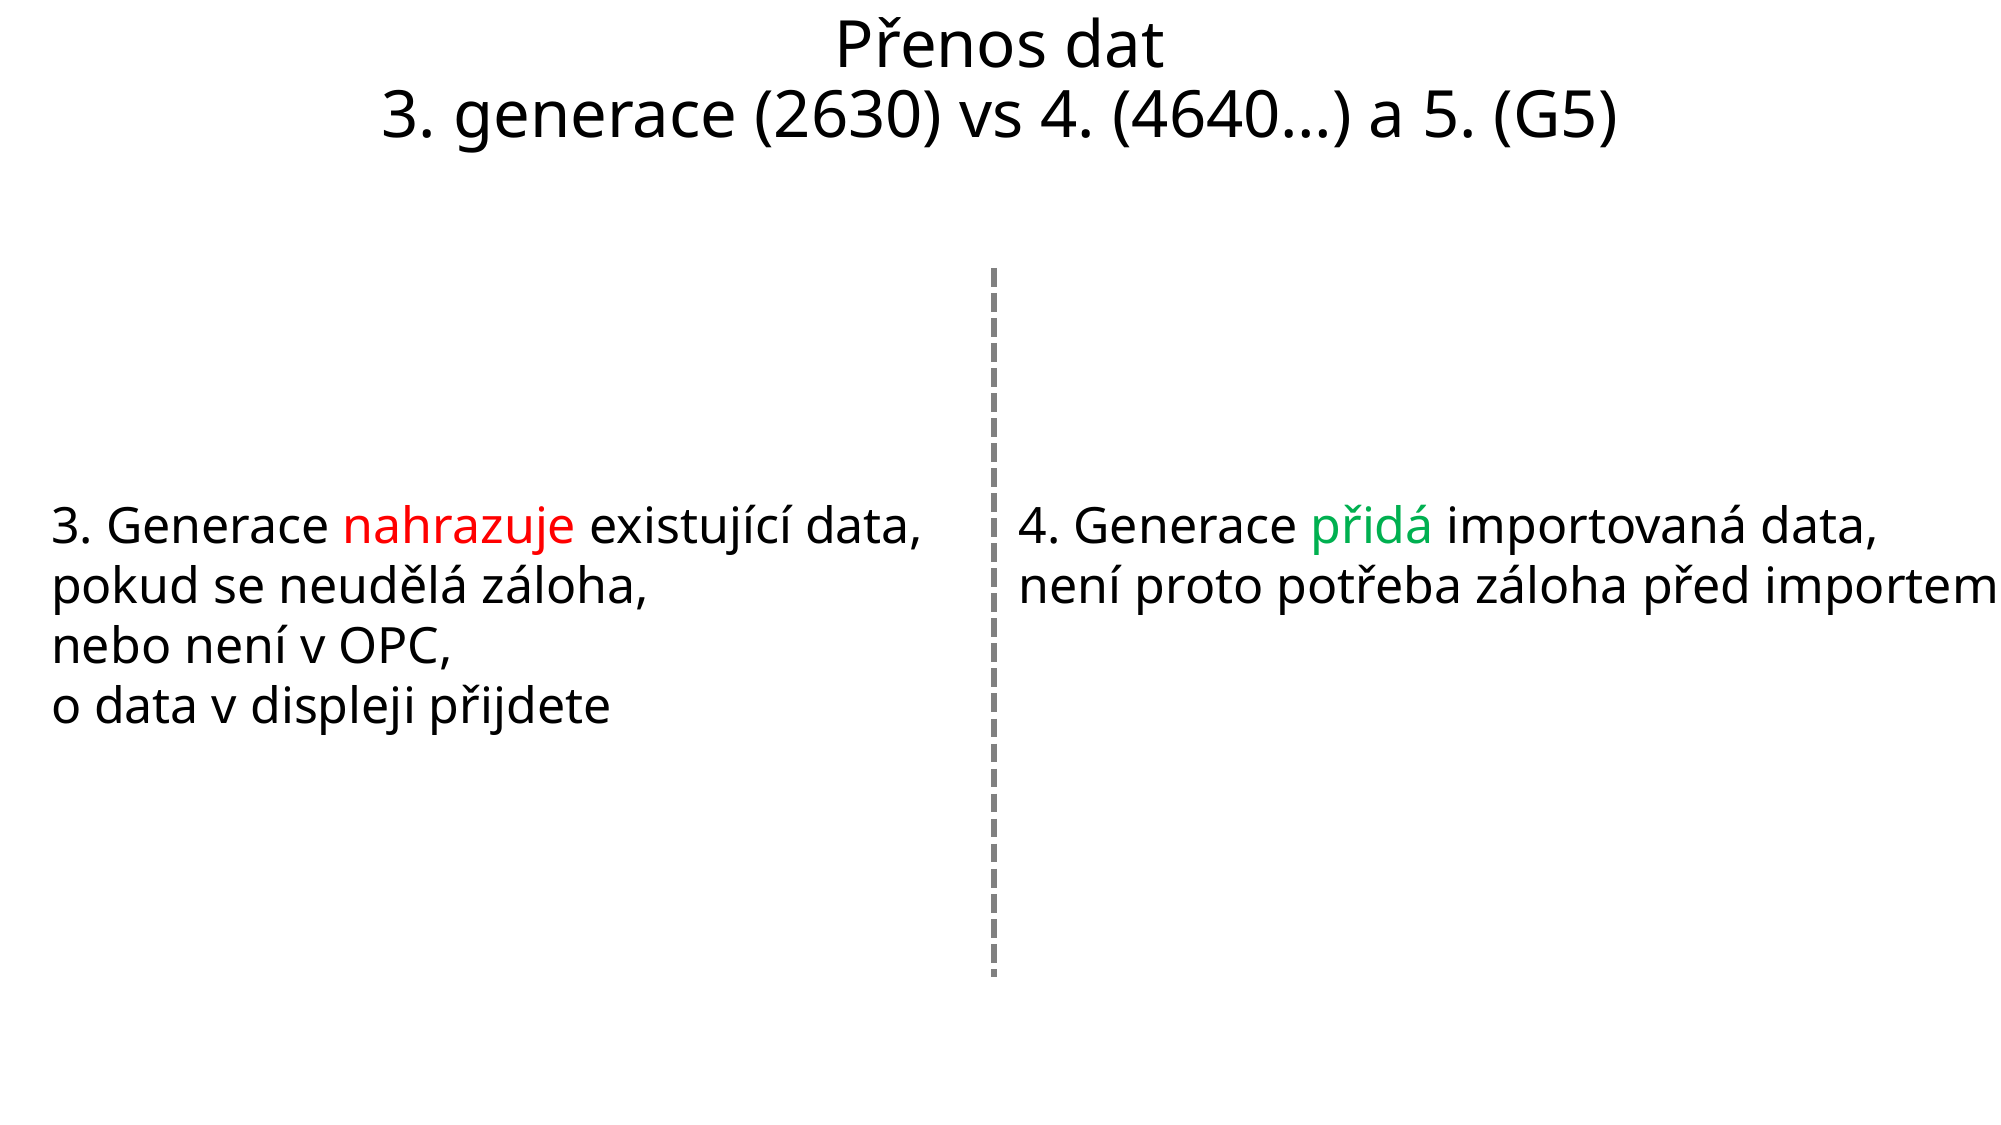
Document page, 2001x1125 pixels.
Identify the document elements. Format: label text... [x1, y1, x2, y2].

text_box 3. Generace nahrazuje existující data, pokud se neudělá záloha, nebo není v OPC, o data v displeji přijdete [36, 485, 939, 741]
title Přenos dat 3. generace (2630) vs 4. (4640…) a 5. (G5) [137, 3, 1863, 160]
text_box 4. Generace přidá importovaná data, není proto potřeba záloha před importem [1003, 485, 2000, 621]
